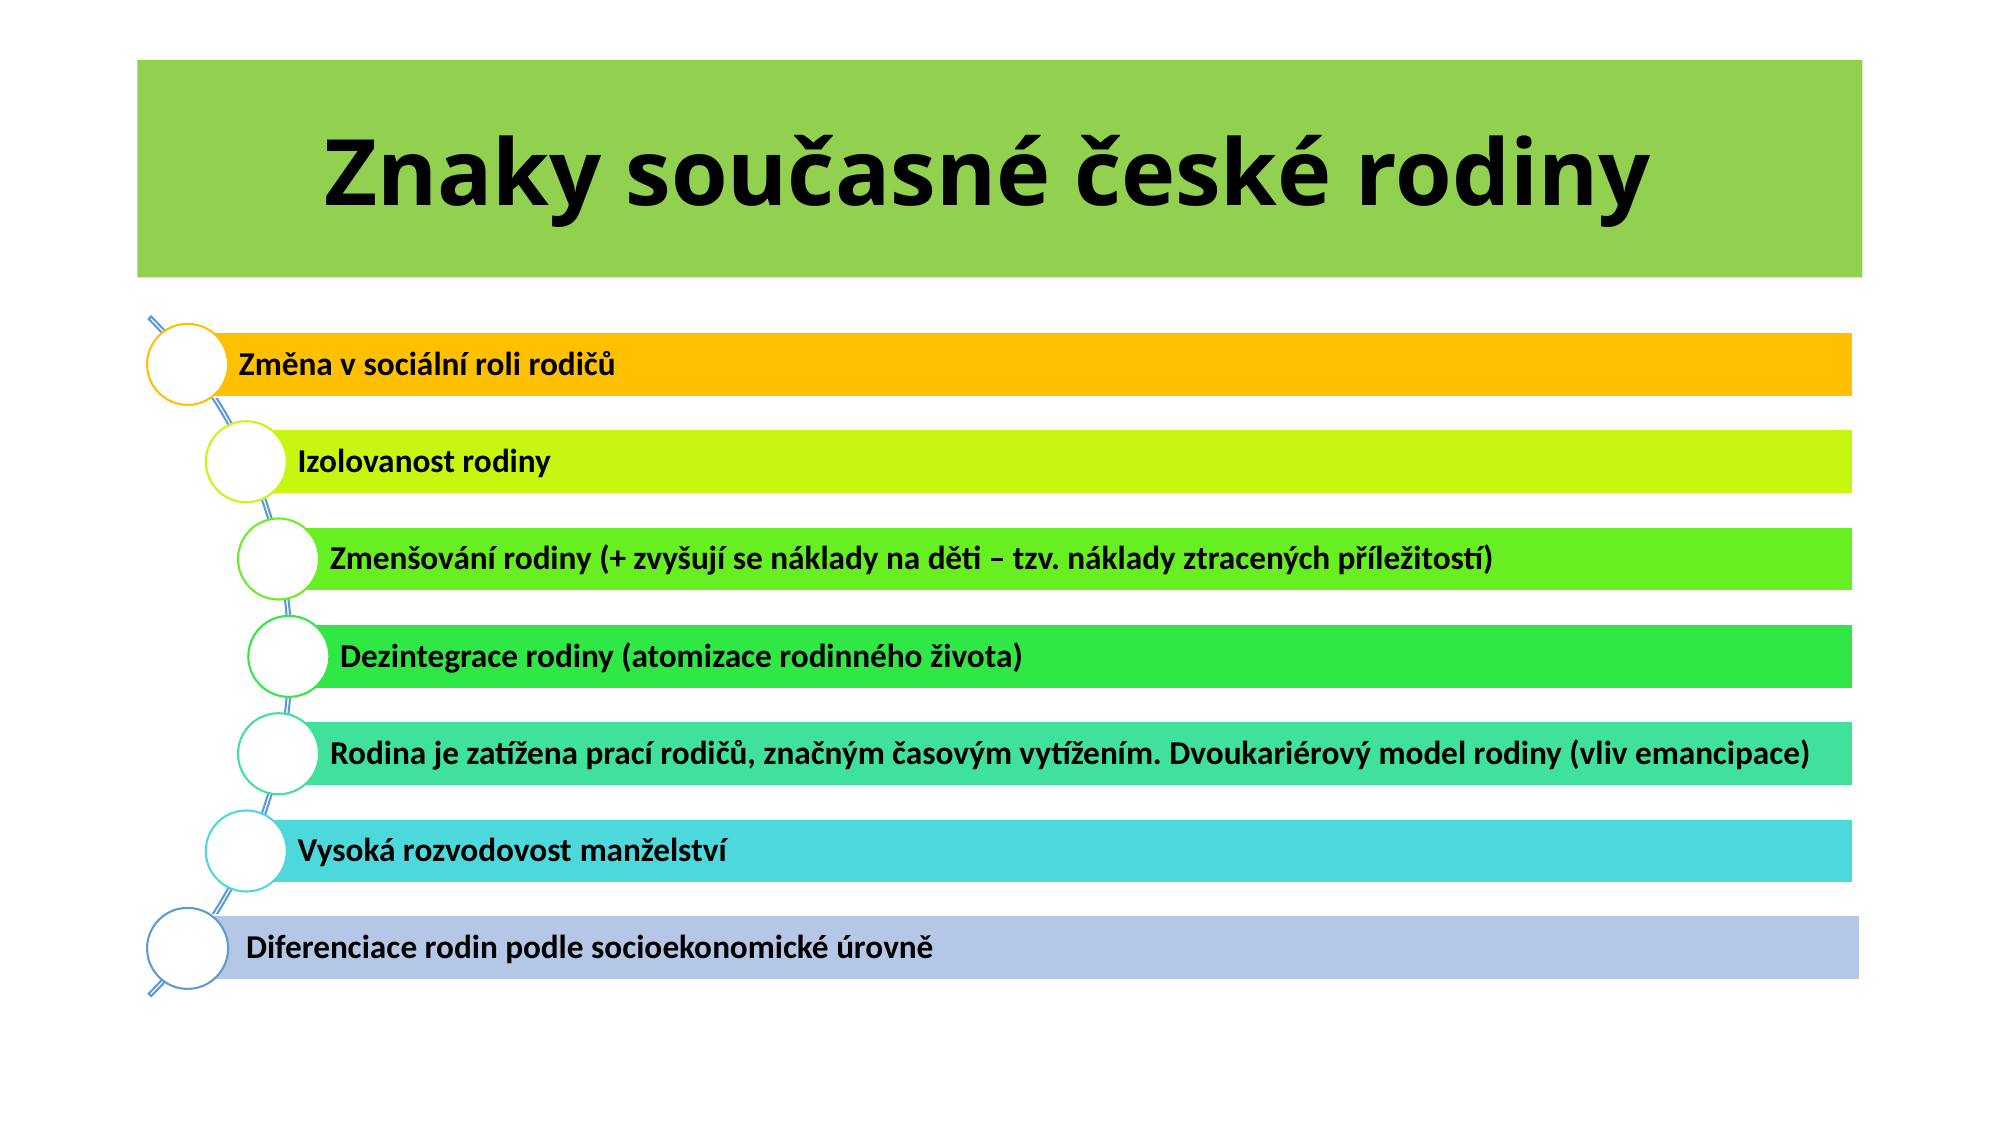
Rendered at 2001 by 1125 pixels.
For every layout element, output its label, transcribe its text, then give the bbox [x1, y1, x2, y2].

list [137, 299, 1863, 1014]
title Znaky současné české rodiny [137, 59, 1863, 278]
